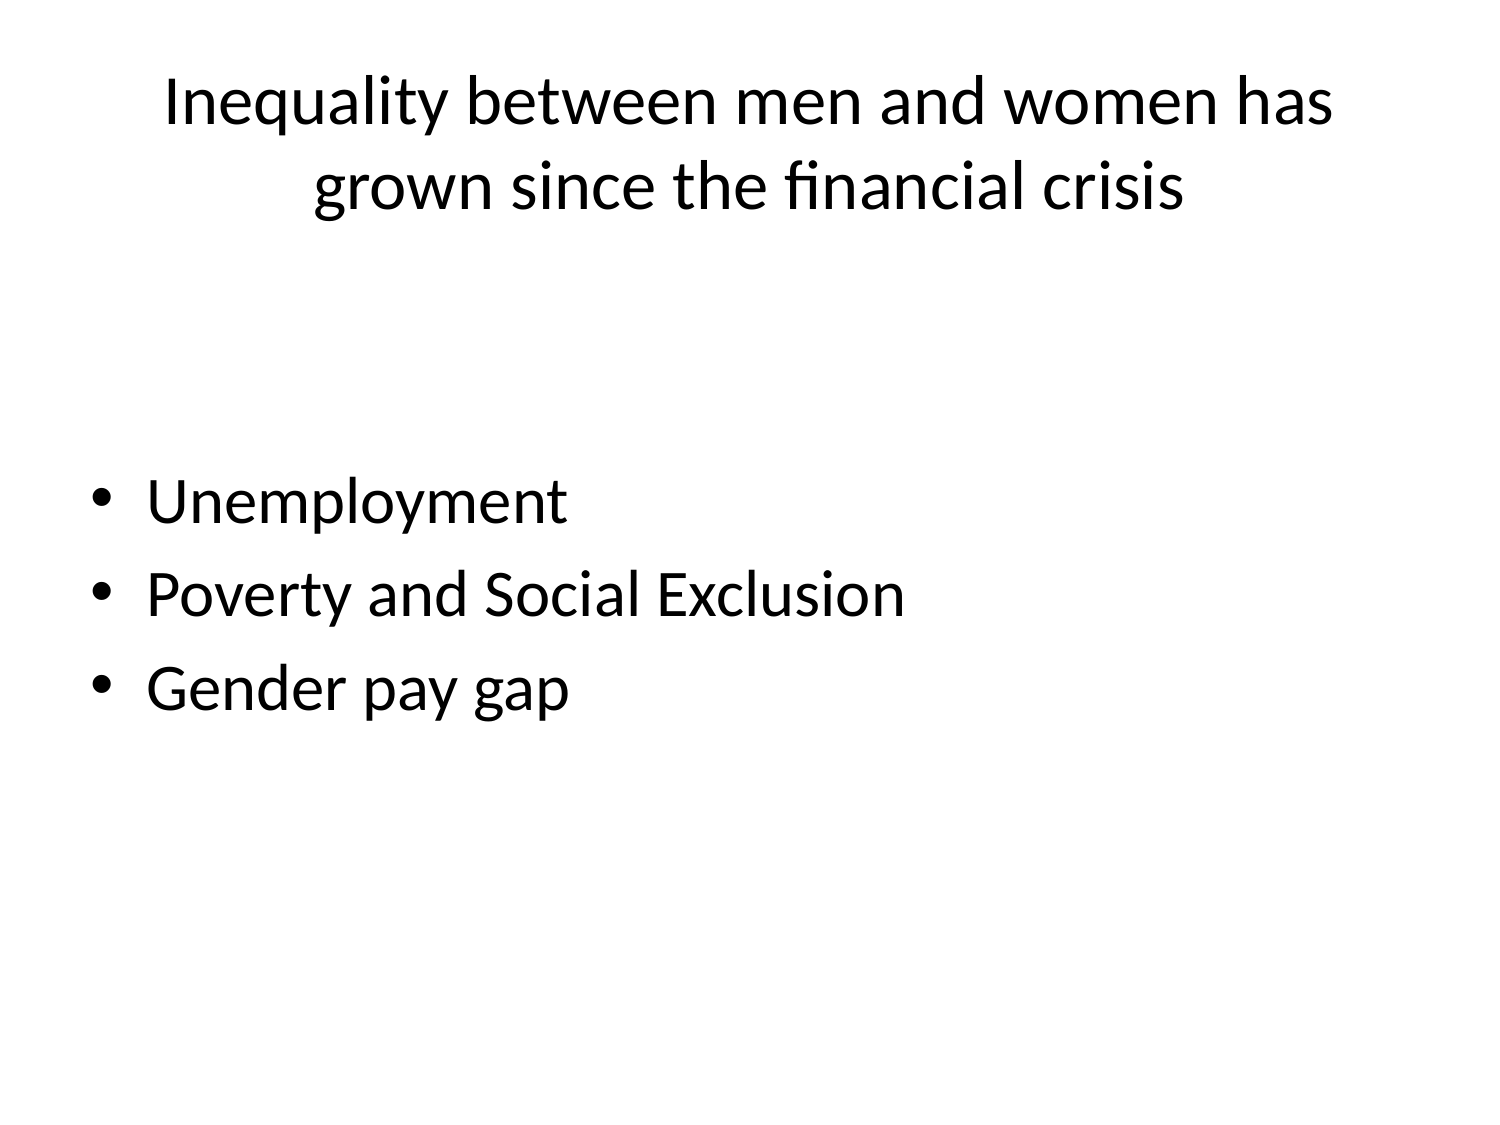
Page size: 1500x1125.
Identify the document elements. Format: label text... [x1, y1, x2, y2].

title Inequality between men and women has grown since the financial crisis [75, 45, 1425, 233]
list Unemployment Poverty and Social Exclusion Gender pay gap [75, 262, 1425, 1005]
